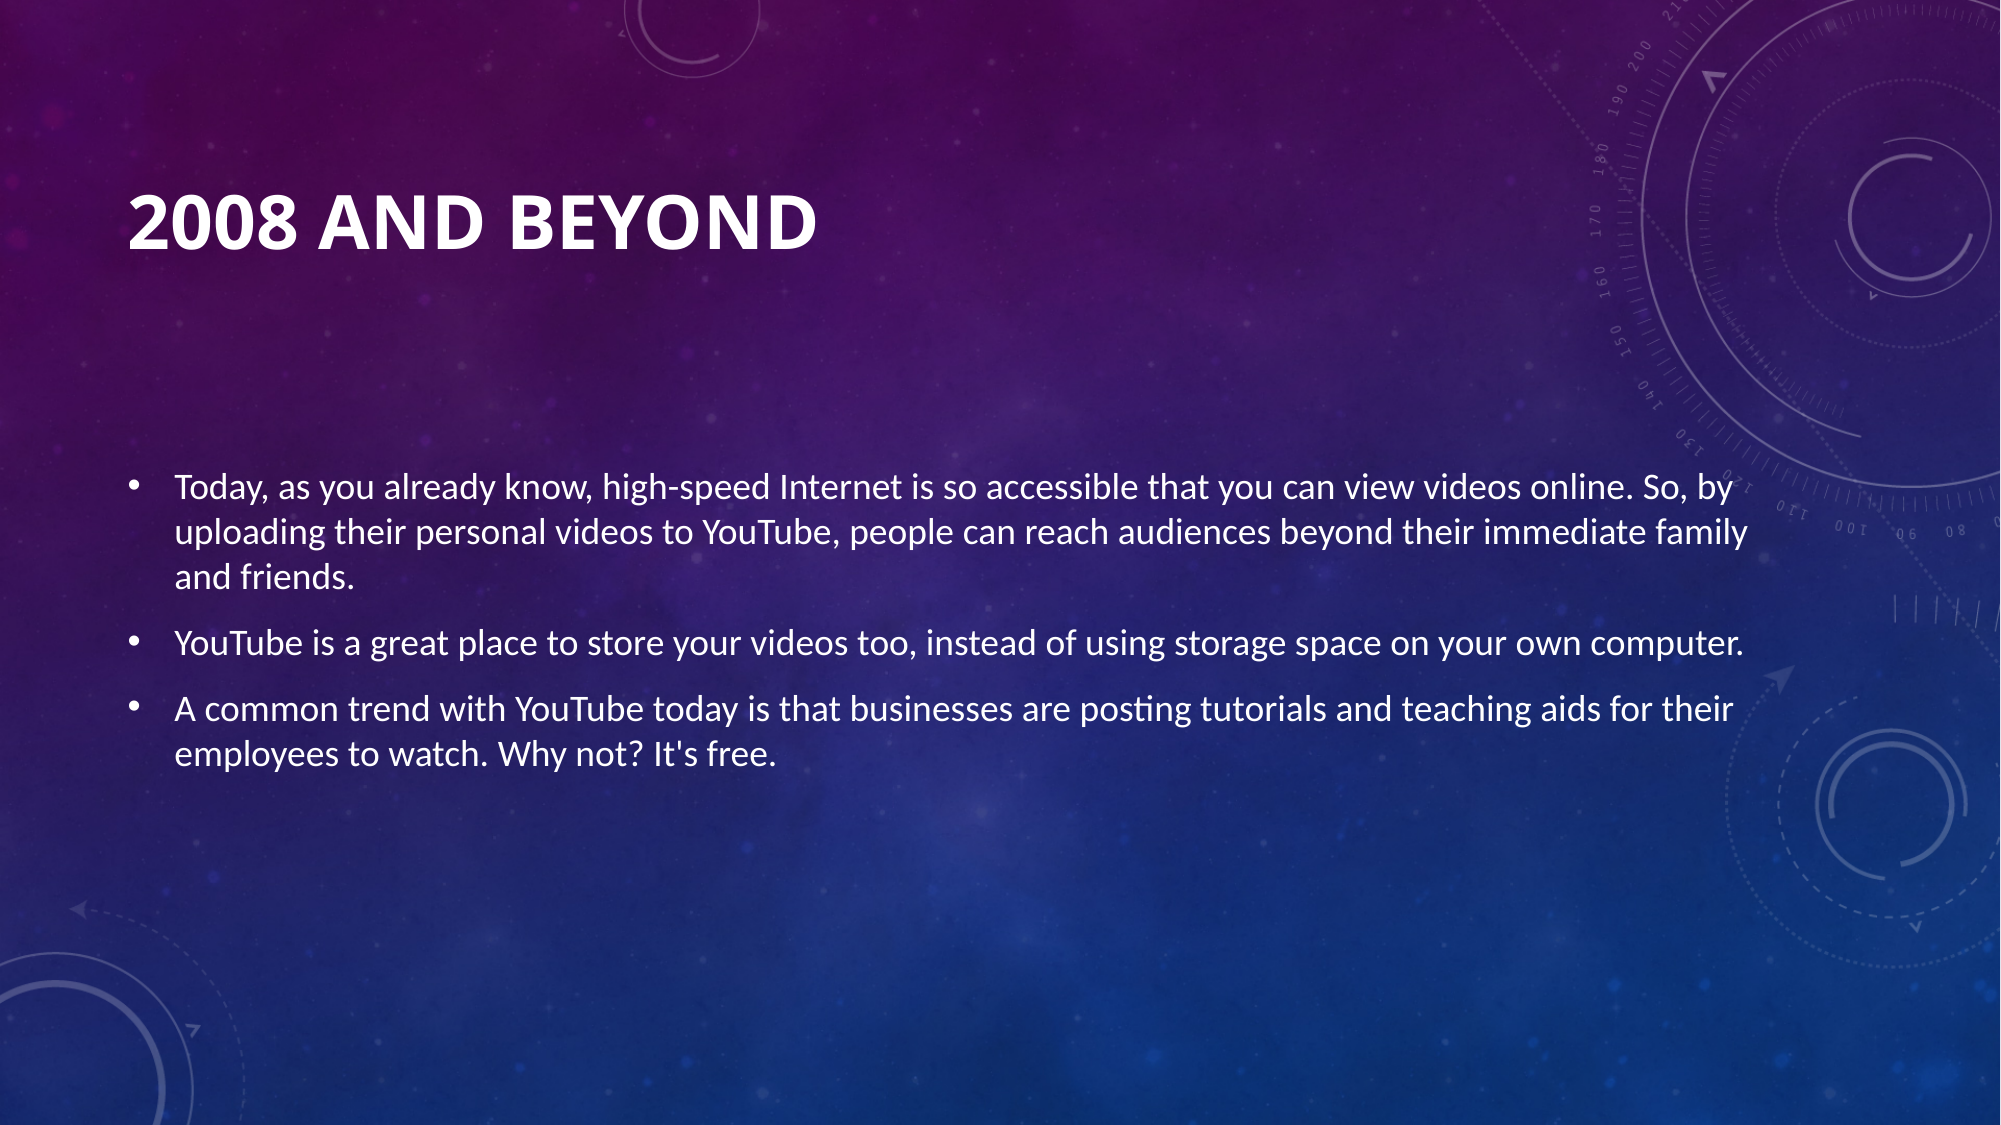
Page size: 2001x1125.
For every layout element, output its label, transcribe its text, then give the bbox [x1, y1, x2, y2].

picture [0, 0, 2001, 1125]
title 2008 and Beyond [112, 99, 1775, 339]
list Today, as you already know, high-speed Internet is so accessible that you can view videos online. So, by uploading their personal videos to YouTube, people can reach audiences beyond their immediate family and friends. YouTube is a great place to store your videos too, instead of using storage space on your own computer. A common trend with YouTube today is that businesses are posting tutorials and teaching aids for their employees to watch. Why not? It's free. [112, 351, 1775, 950]
